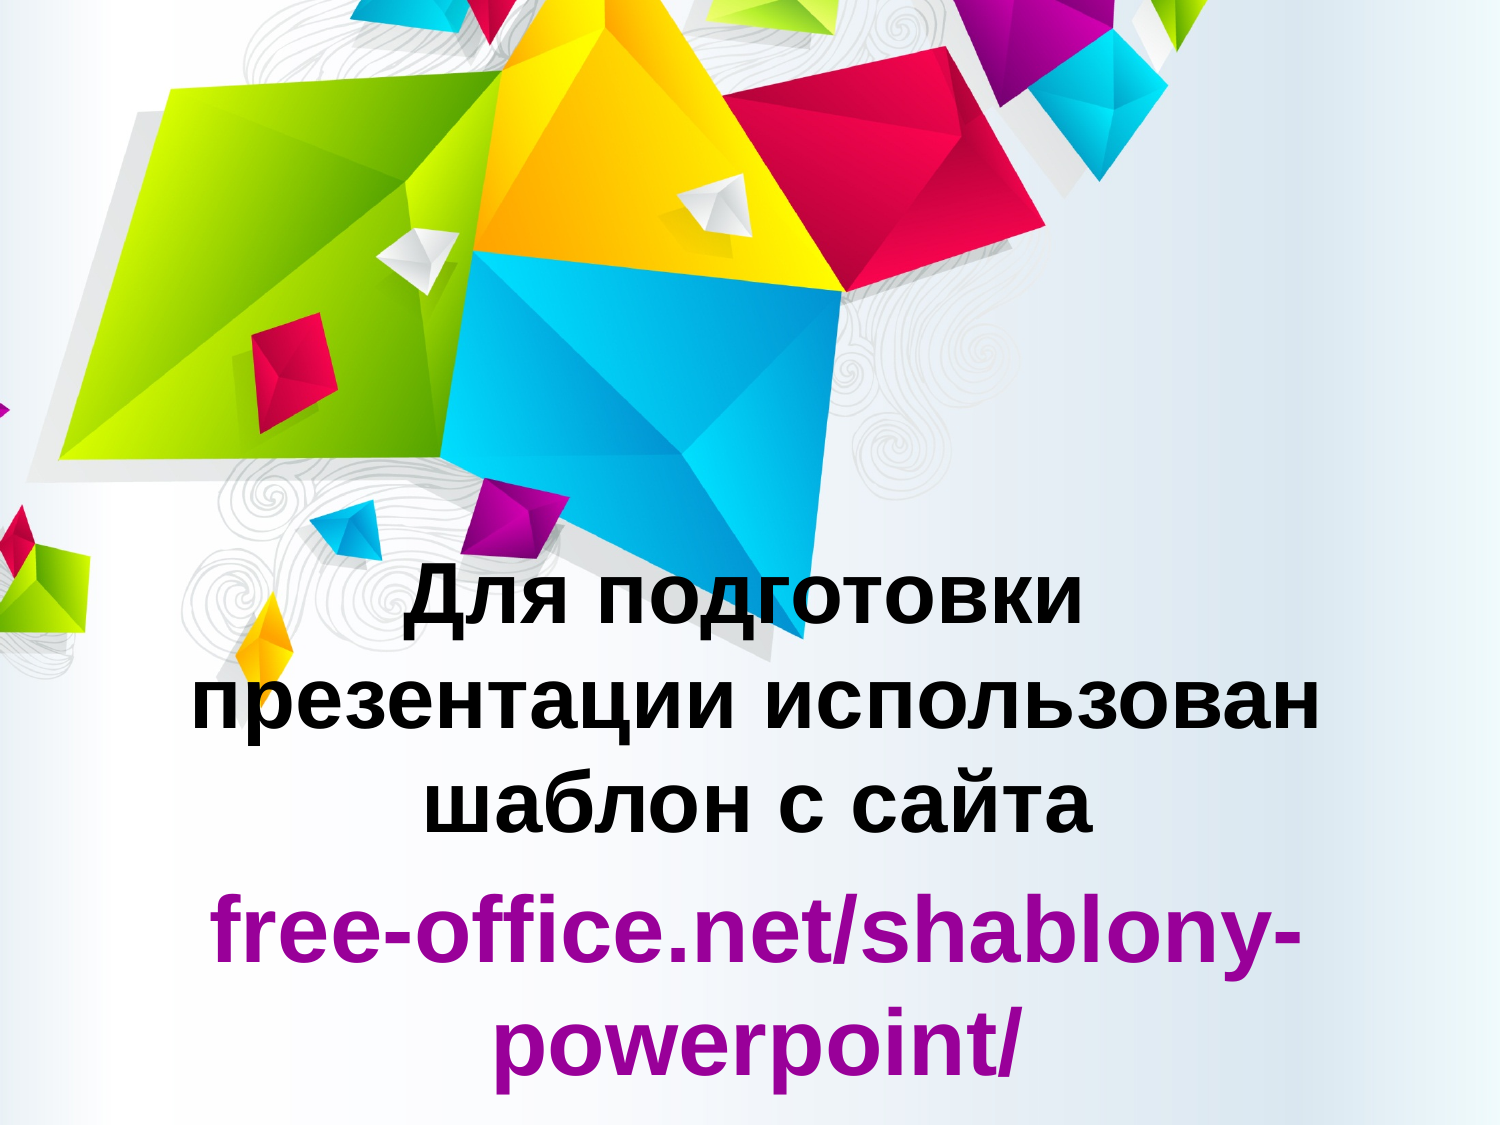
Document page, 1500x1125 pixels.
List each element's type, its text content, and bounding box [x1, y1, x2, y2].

picture [0, 0, 1500, 1125]
list Для подготовки презентации использован шаблон с сайта free-office.net/shablony-powerpoint/ [28, 529, 1487, 1104]
